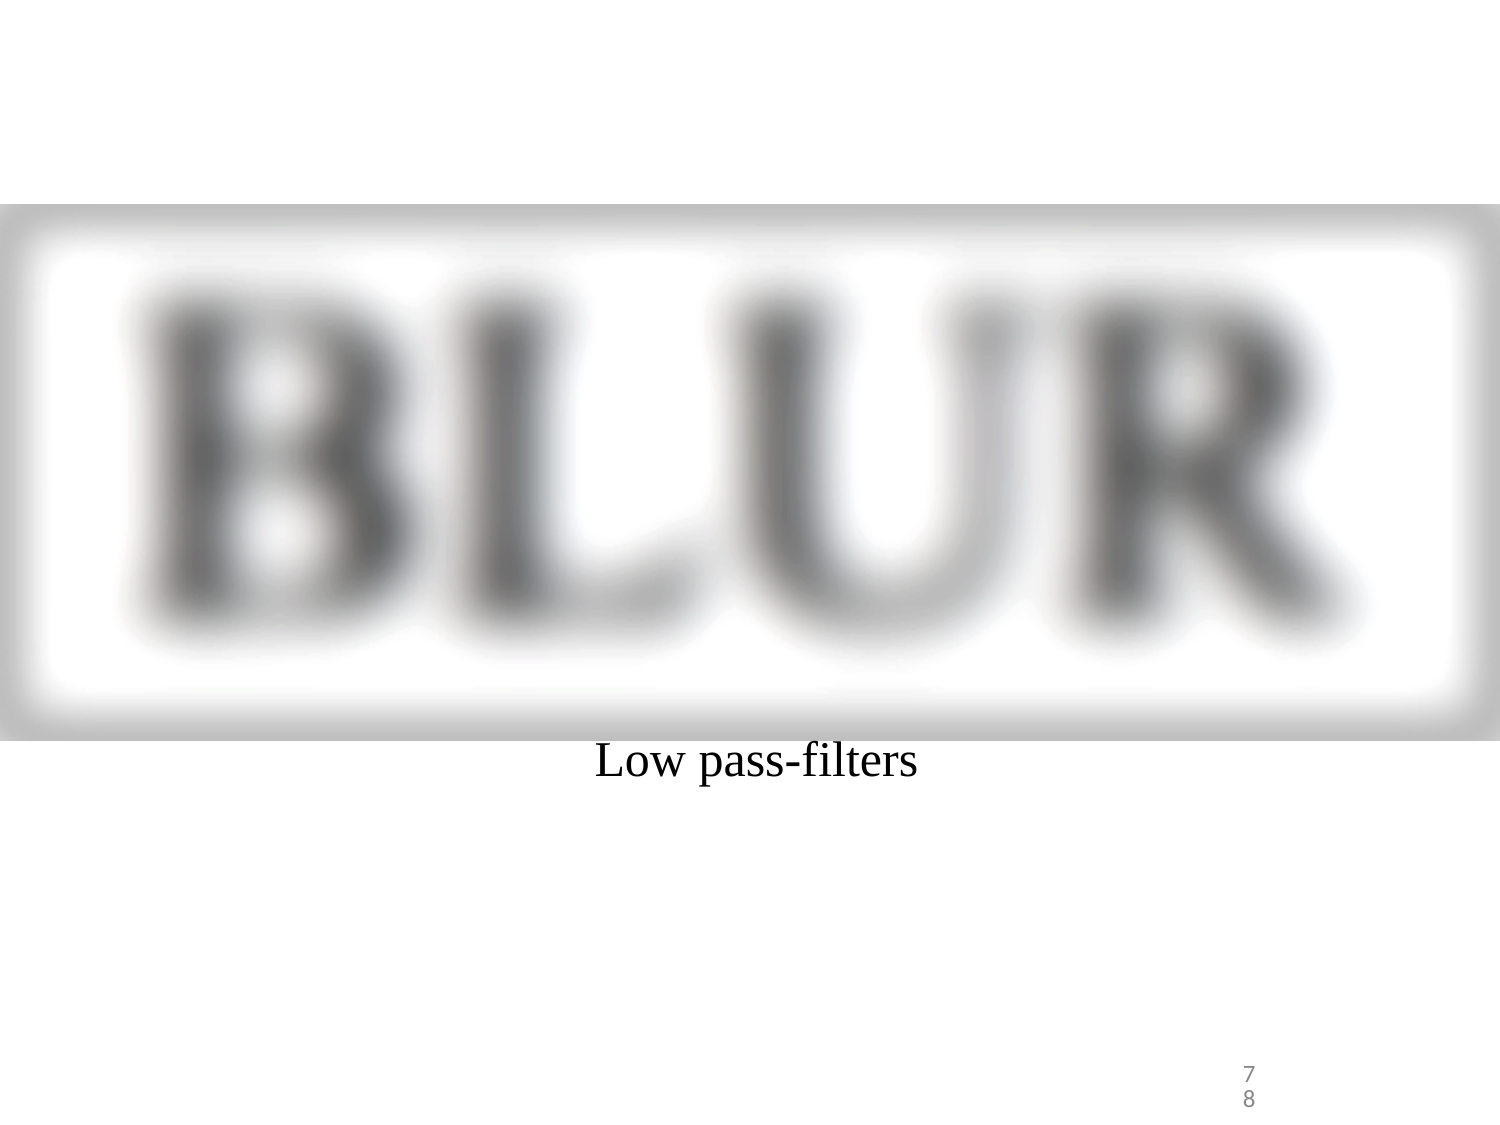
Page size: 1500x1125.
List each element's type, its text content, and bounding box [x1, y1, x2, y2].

text_box Low pass-filters [579, 748, 934, 794]
slide_number 78 [1227, 1049, 1272, 1096]
picture [0, 203, 1500, 741]
